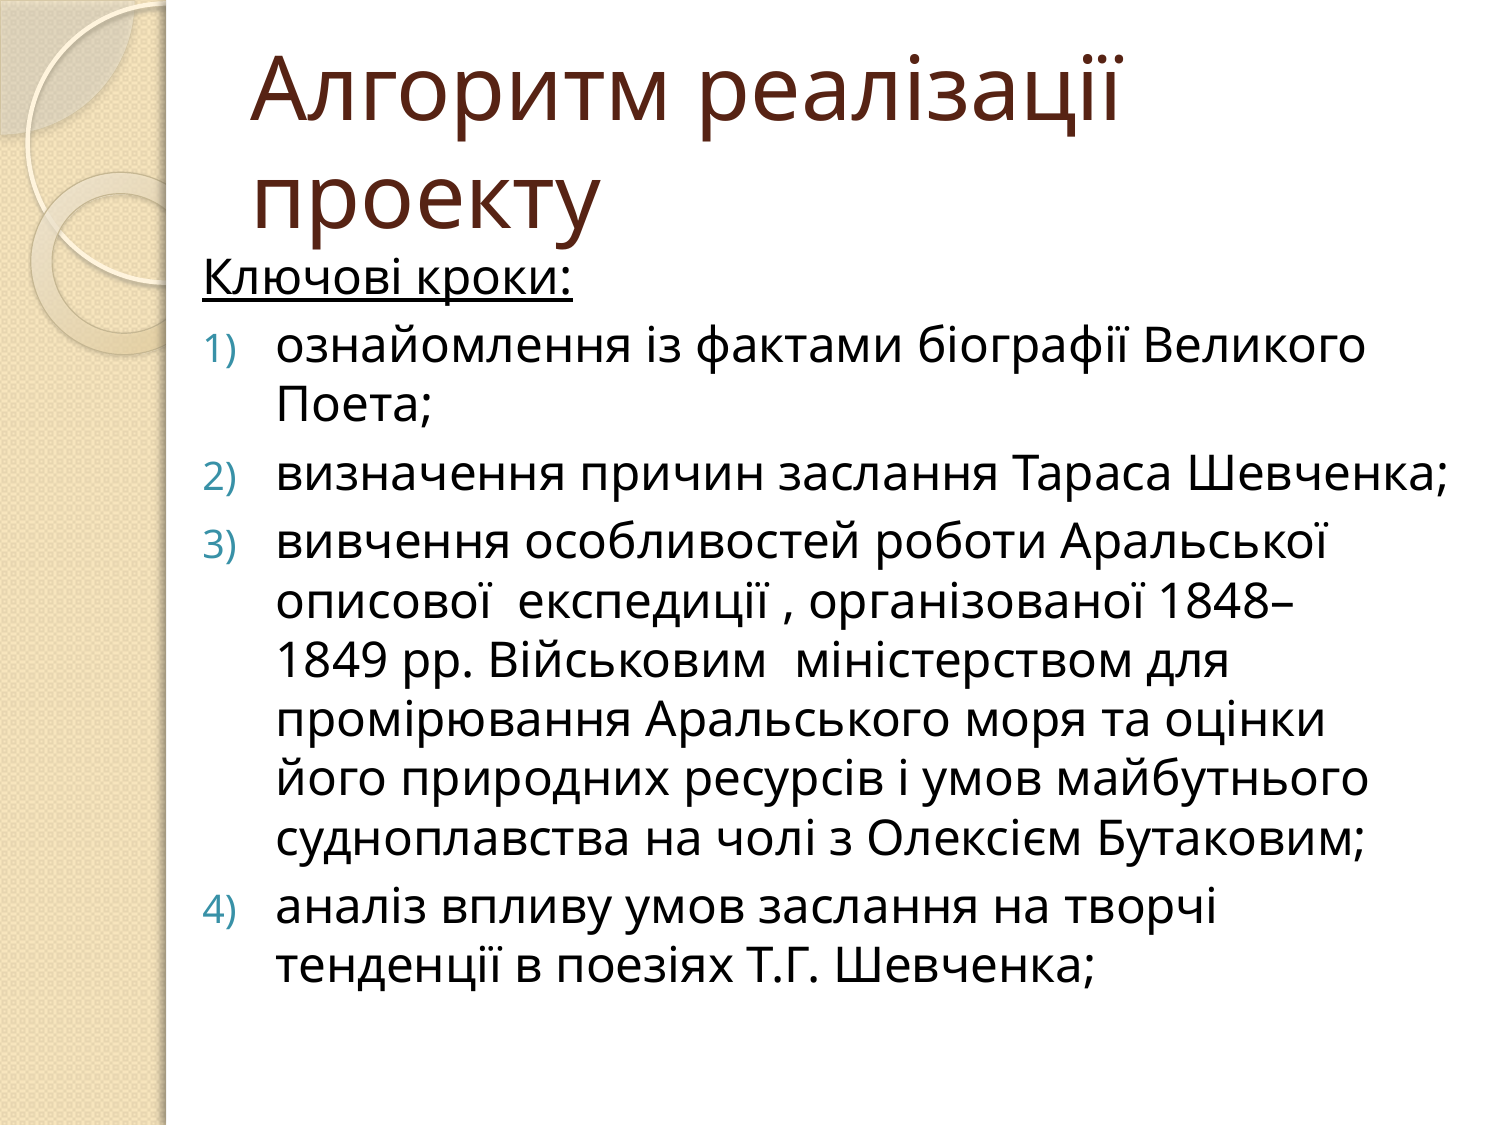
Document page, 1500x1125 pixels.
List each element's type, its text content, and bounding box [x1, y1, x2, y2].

list Ключові кроки: ознайомлення із фактами біографії Великого Поета; визначення причин заслання Тараса Шевченка; вивчення особливостей роботи Аральської описової експедиції , організованої 1848– 1849 рр. Військовим міністерством для промірювання Аральського моря та оцінки його природних ресурсів і умов майбутнього судноплавства на чолі з Олексієм Бутаковим; аналіз впливу умов заслання на творчі тенденції в поезіях Т.Г. Шевченка; [175, 237, 1466, 1025]
title Алгоритм реалізації проекту [235, 45, 1466, 233]
